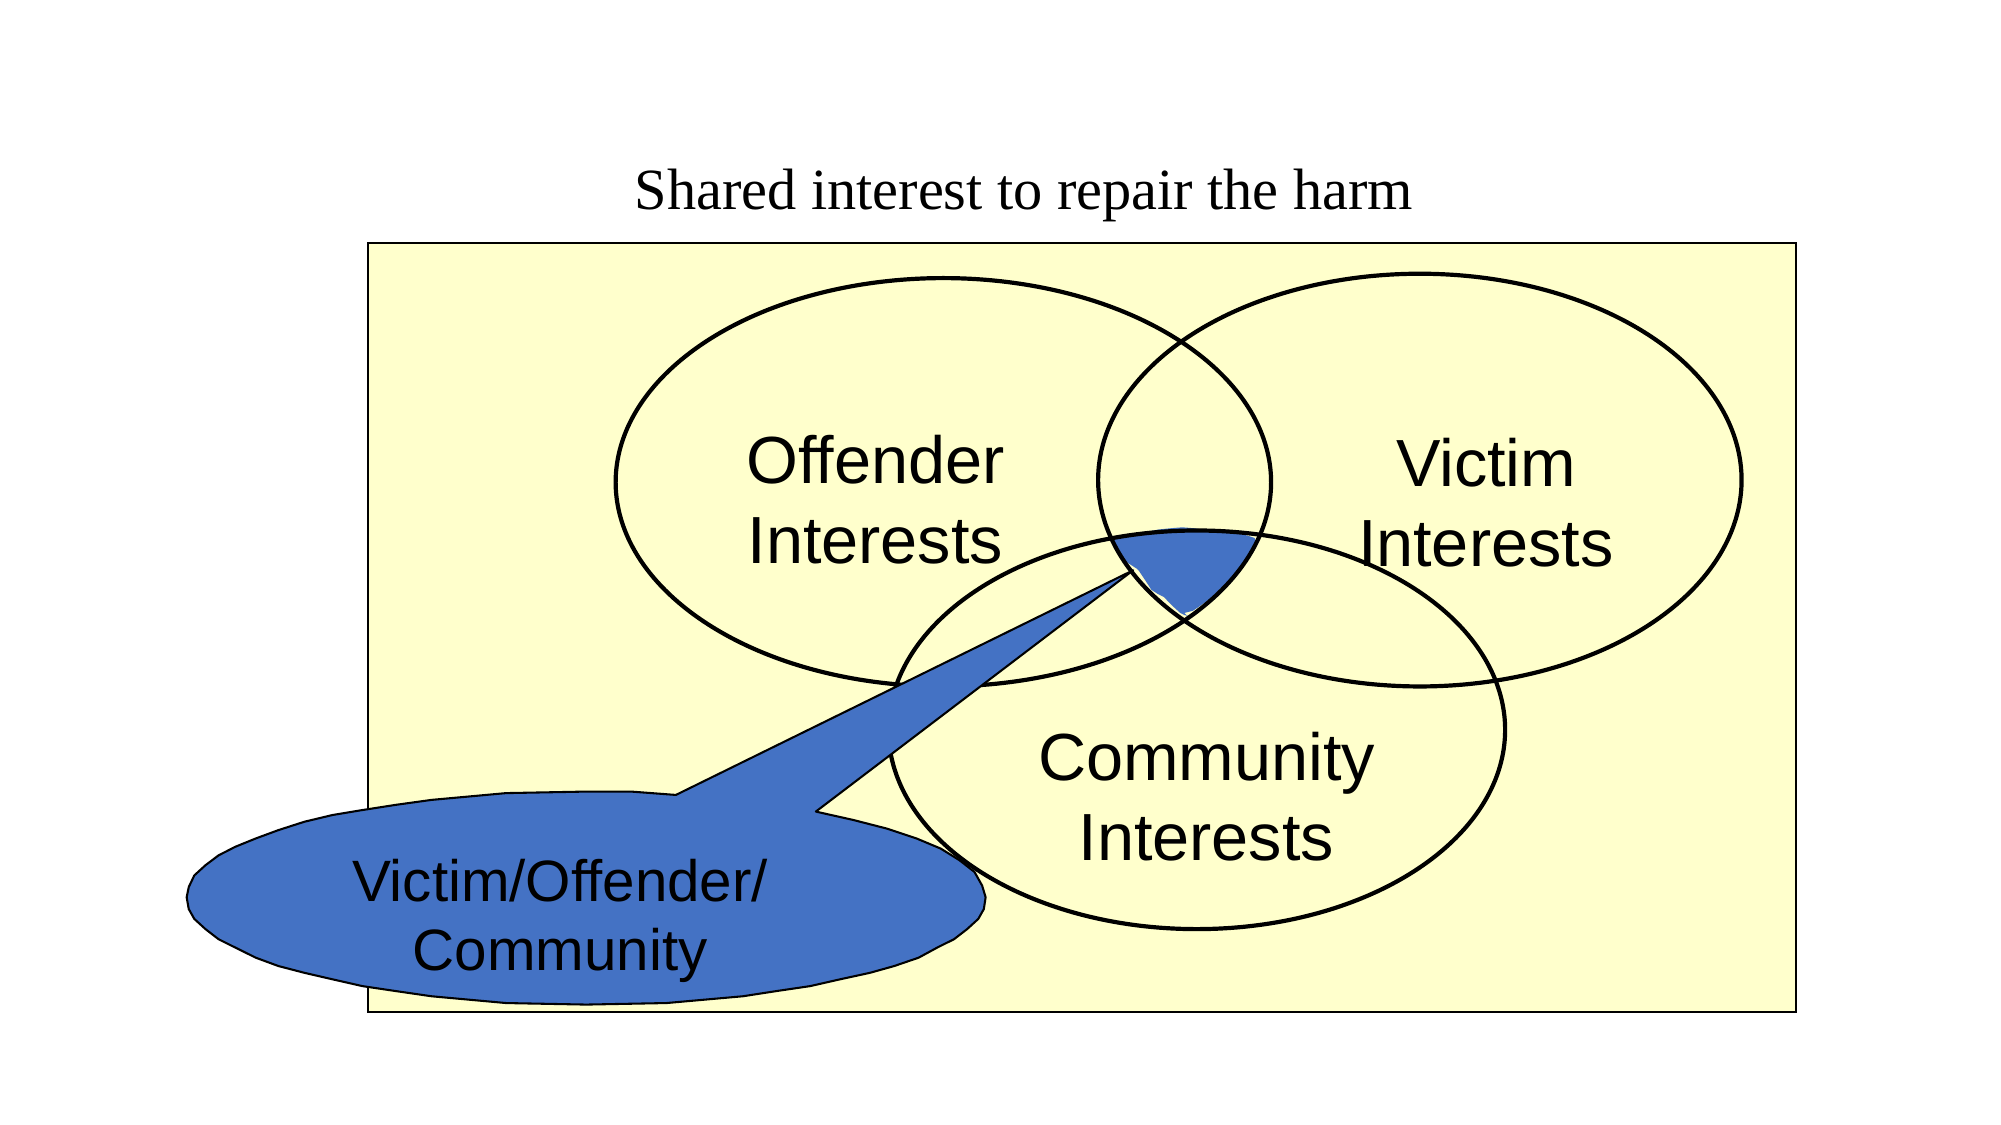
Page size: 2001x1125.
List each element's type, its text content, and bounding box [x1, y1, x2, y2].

text_box [1134, 534, 1506, 930]
title Shared interest to repair the harm [445, 41, 1451, 230]
text_box [1182, 273, 1742, 681]
text_box [368, 243, 1797, 1013]
text_box [615, 278, 1272, 649]
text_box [186, 570, 1134, 1005]
